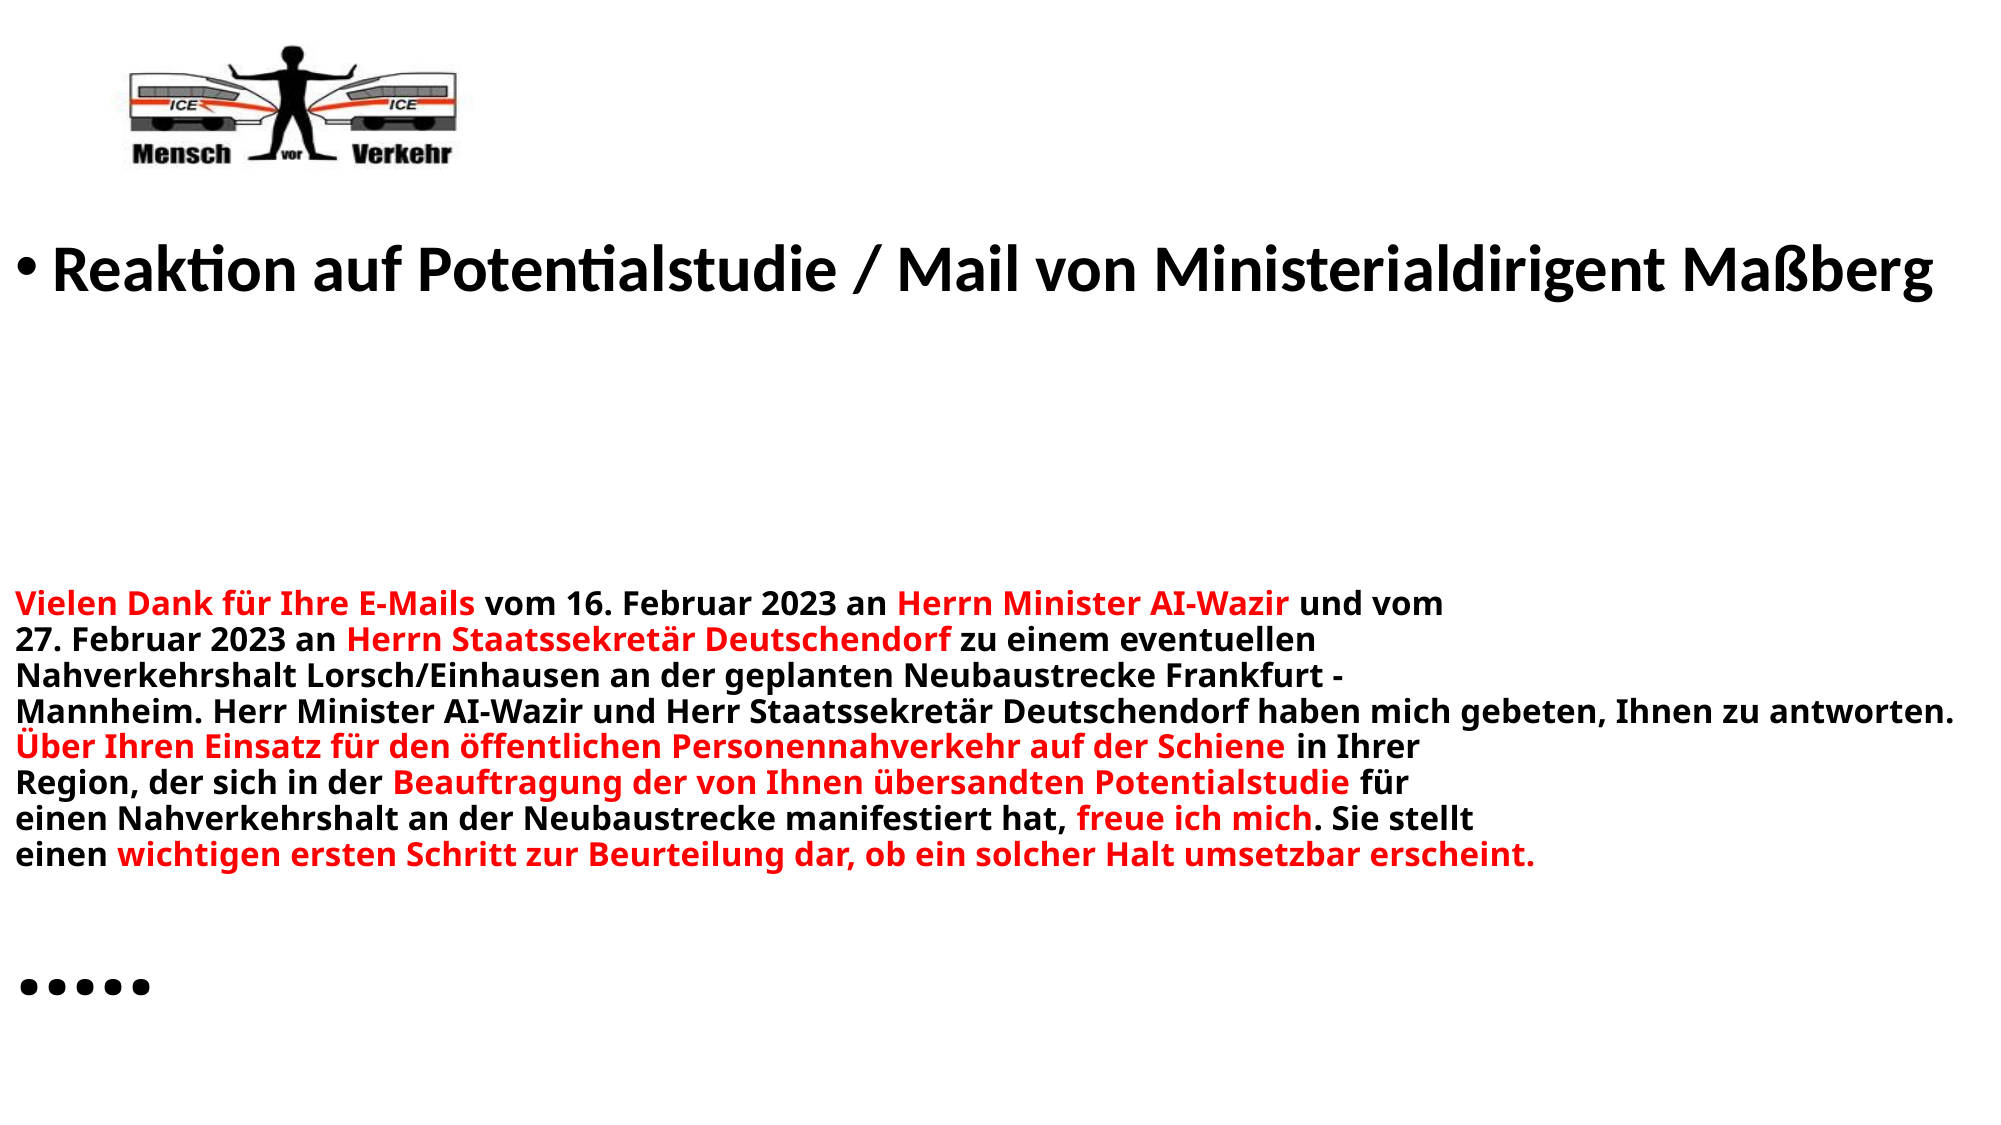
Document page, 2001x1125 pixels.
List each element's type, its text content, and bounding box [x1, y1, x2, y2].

title Vielen Dank für Ihre E-Mails vom 16. Februar 2023 an Herrn Minister AI-Wazir und vom 27. Februar 2023 an Herrn Staatssekretär Deutschendorf zu einem eventuellen Nahverkehrshalt Lorsch/Einhausen an der geplanten Neubaustrecke Frankfurt - Mannheim. Herr Minister AI-Wazir und Herr Staatssekretär Deutschendorf haben mich gebeten, Ihnen zu antworten. Über Ihren Einsatz für den öffentlichen Personennahverkehr auf der Schiene in Ihrer Region, der sich in der Beauftragung der von Ihnen übersandten Potentialstudie für einen Nahverkehrshalt an der Neubaustrecke manifestiert hat, freue ich mich. Sie stellt einen wichtigen ersten Schritt zur Beurteilung dar, ob ein solcher Halt umsetzbar erscheint. ….. [0, 570, 2000, 1074]
subtitle Reaktion auf Potentialstudie / Mail von Ministerialdirigent Maßberg [0, 226, 1975, 311]
picture [110, 39, 474, 173]
